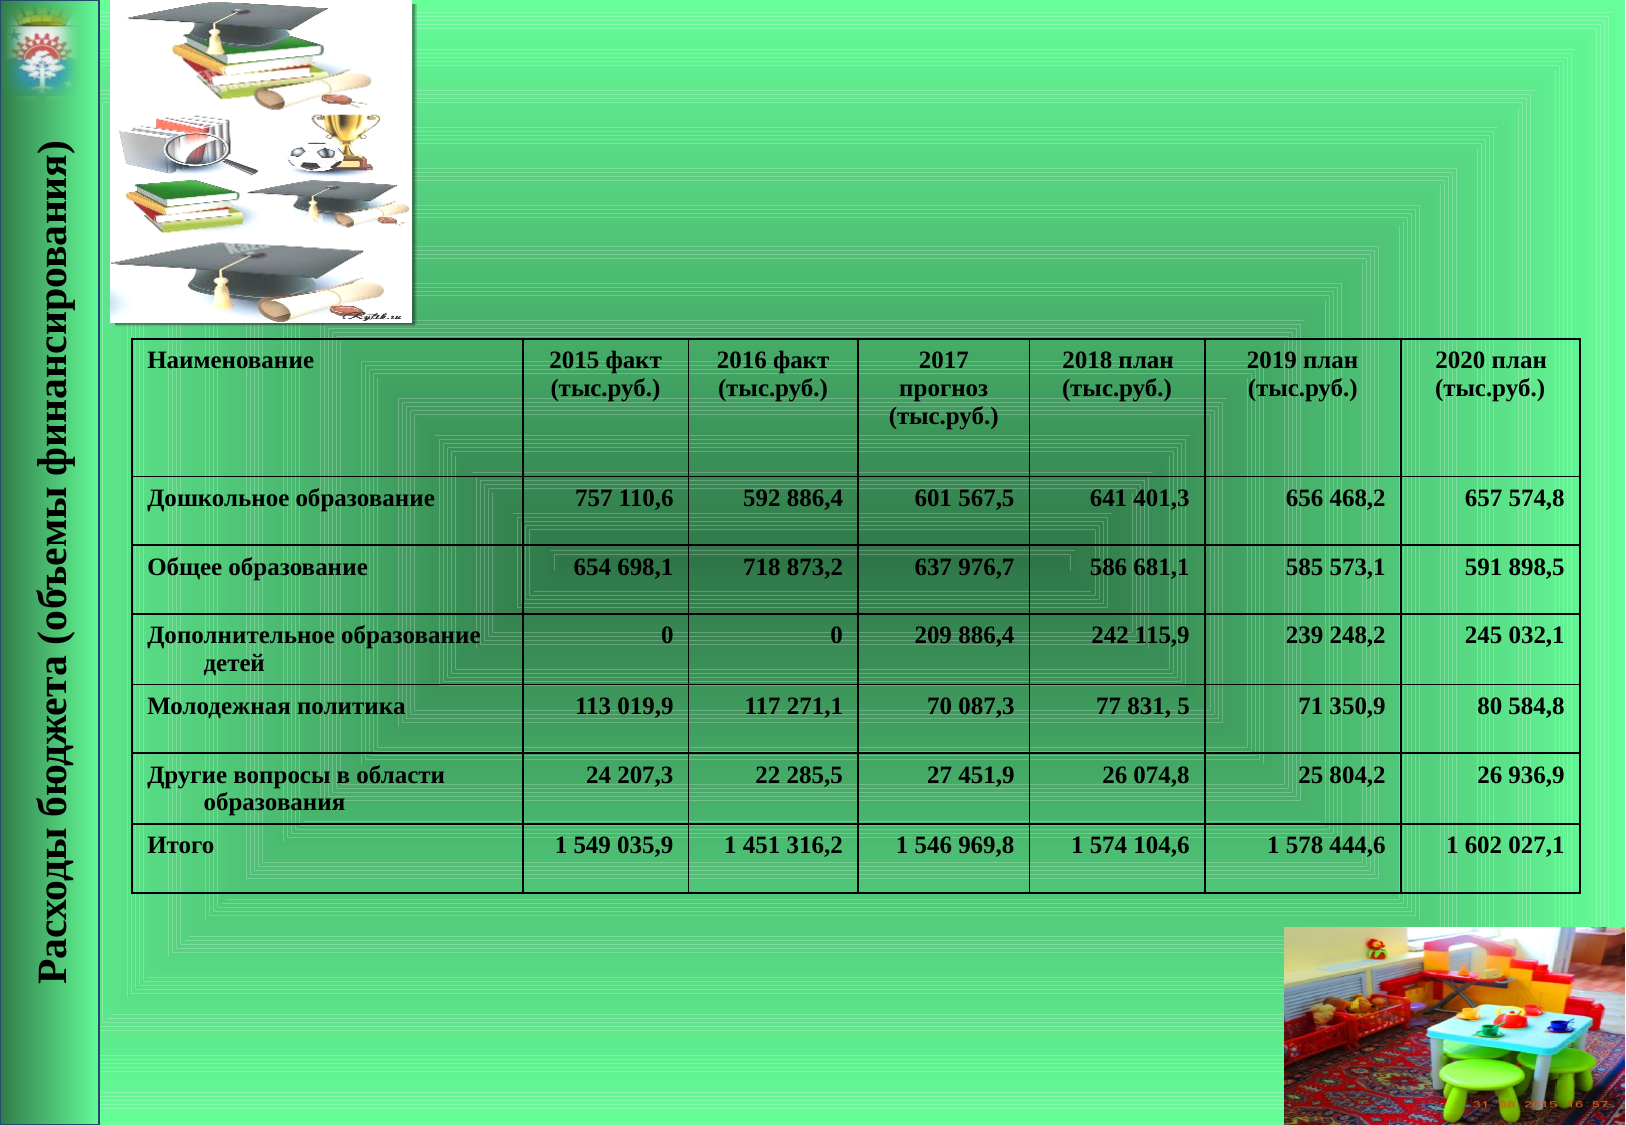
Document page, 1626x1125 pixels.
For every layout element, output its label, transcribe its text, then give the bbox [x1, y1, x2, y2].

picture [0, 0, 84, 104]
table_cell 71 350,9 [1206, 685, 1400, 752]
table_cell 591 898,5 [1402, 546, 1579, 613]
table_cell 242 115,9 [1030, 615, 1204, 684]
table_cell 657 574,8 [1402, 477, 1579, 544]
table_cell 654 698,1 [524, 546, 688, 613]
table_cell 24 207,3 [524, 754, 688, 823]
table_header 2016 факт (тыс.руб.) [689, 340, 857, 476]
table_cell 77 831, 5 [1030, 685, 1204, 752]
table_cell Другие вопросы в области образования [133, 754, 522, 823]
table_cell 1 602 027,1 [1402, 825, 1579, 892]
table_header 2019 план (тыс.руб.) [1206, 340, 1400, 476]
table_cell 1 578 444,6 [1206, 825, 1400, 892]
text_box Расходы бюджета (объемы финансирования) [0, 0, 99, 1125]
table_cell Дошкольное образование [133, 477, 522, 544]
picture [110, 0, 412, 323]
table_cell 656 468,2 [1206, 477, 1400, 544]
table_cell 1 546 969,8 [859, 825, 1029, 892]
table_cell 25 804,2 [1206, 754, 1400, 823]
table_cell 26 074,8 [1030, 754, 1204, 823]
table_cell 80 584,8 [1402, 685, 1579, 752]
table_cell 1 574 104,6 [1030, 825, 1204, 892]
table_header 2018 план (тыс.руб.) [1030, 340, 1204, 476]
table_cell 209 886,4 [859, 615, 1029, 684]
table_cell Общее образование [133, 546, 522, 613]
picture [1284, 927, 1625, 1125]
table_cell Итого [133, 825, 522, 892]
table_cell 718 873,2 [689, 546, 857, 613]
table_cell 70 087,3 [859, 685, 1029, 752]
table_header 2015 факт (тыс.руб.) [524, 340, 688, 476]
table_cell 26 936,9 [1402, 754, 1579, 823]
table_cell Дополнительное образование детей [133, 615, 522, 684]
table_cell 113 019,9 [524, 685, 688, 752]
table_cell 1 451 316,2 [689, 825, 857, 892]
table_cell 637 976,7 [859, 546, 1029, 613]
table_cell 586 681,1 [1030, 546, 1204, 613]
table_cell 585 573,1 [1206, 546, 1400, 613]
table_cell 239 248,2 [1206, 615, 1400, 684]
table_cell Молодежная политика [133, 685, 522, 752]
table_cell 27 451,9 [859, 754, 1029, 823]
table_cell 592 886,4 [689, 477, 857, 544]
table_cell 245 032,1 [1402, 615, 1579, 684]
table_cell 0 [524, 615, 688, 684]
table_header Наименование [133, 340, 522, 476]
table_cell 641 401,3 [1030, 477, 1204, 544]
table_header 2017 прогноз (тыс.руб.) [859, 340, 1029, 476]
table_header 2020 план (тыс.руб.) [1402, 340, 1579, 476]
table_cell 0 [689, 615, 857, 684]
table_cell 601 567,5 [859, 477, 1029, 544]
table_cell 22 285,5 [689, 754, 857, 823]
table_cell 1 549 035,9 [524, 825, 688, 892]
table_cell 757 110,6 [524, 477, 688, 544]
table_cell 117 271,1 [689, 685, 857, 752]
